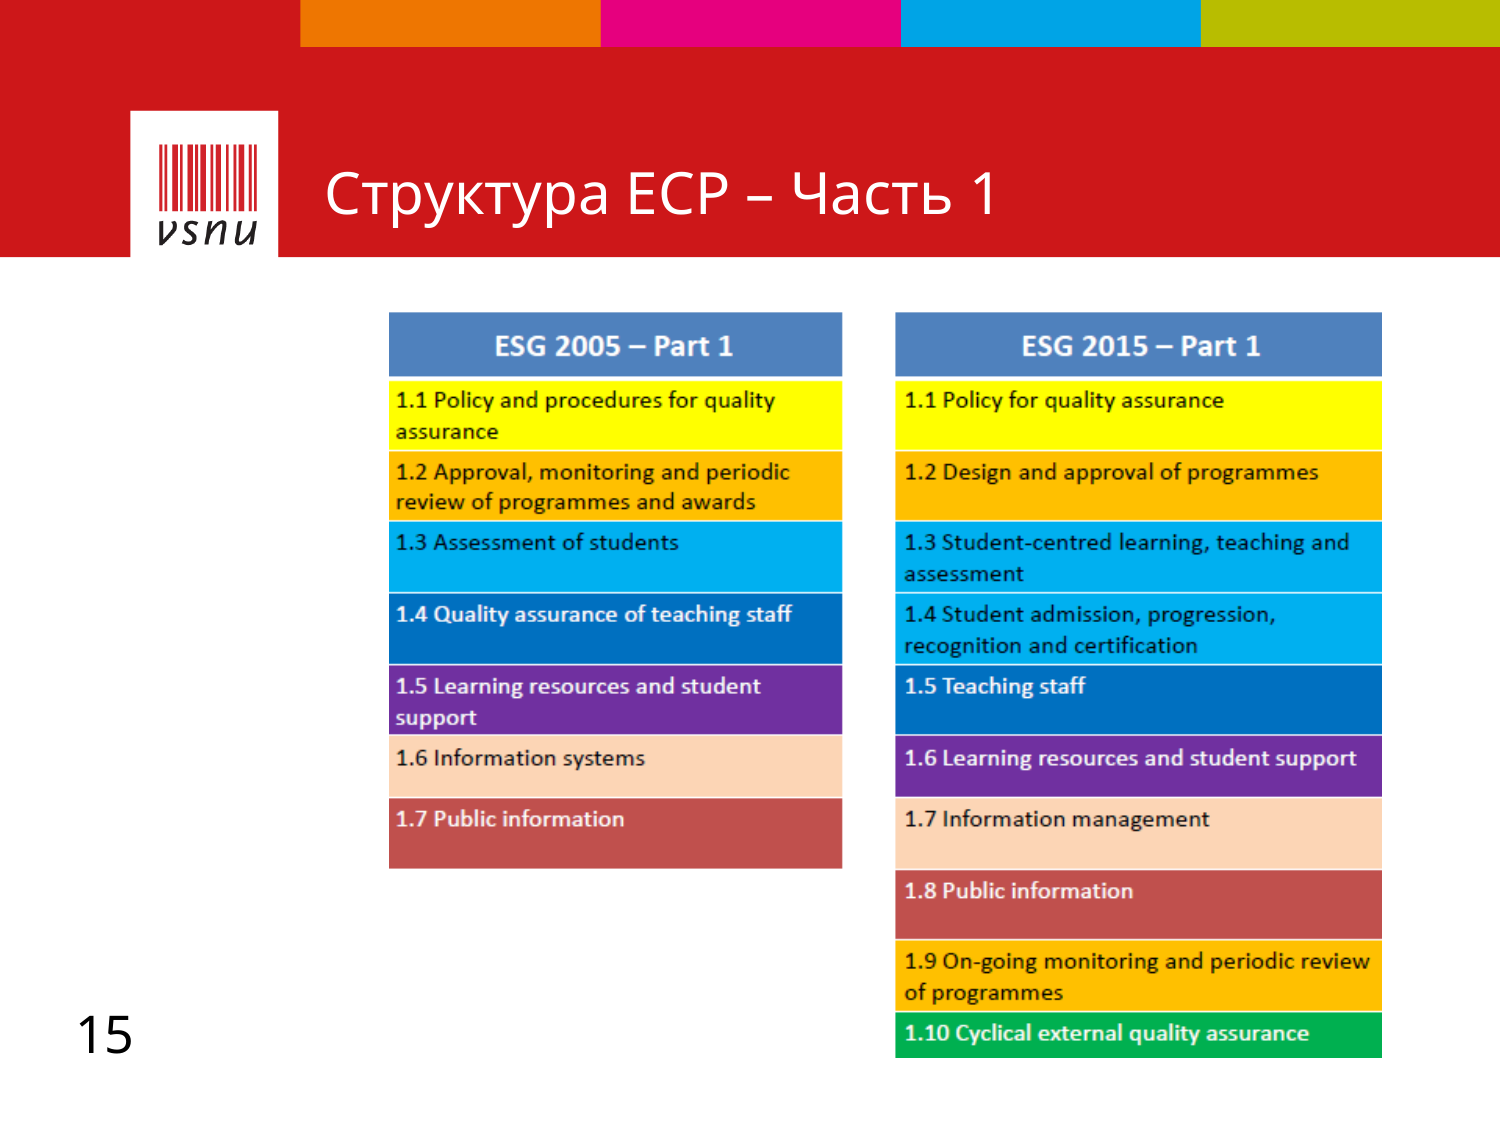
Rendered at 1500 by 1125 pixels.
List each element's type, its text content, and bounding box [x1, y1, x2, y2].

picture [0, 0, 1500, 1125]
slide_number 15 [75, 1012, 200, 1073]
title Структура ЕСР – Часть 1 [324, 50, 1447, 227]
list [388, 310, 1382, 1059]
